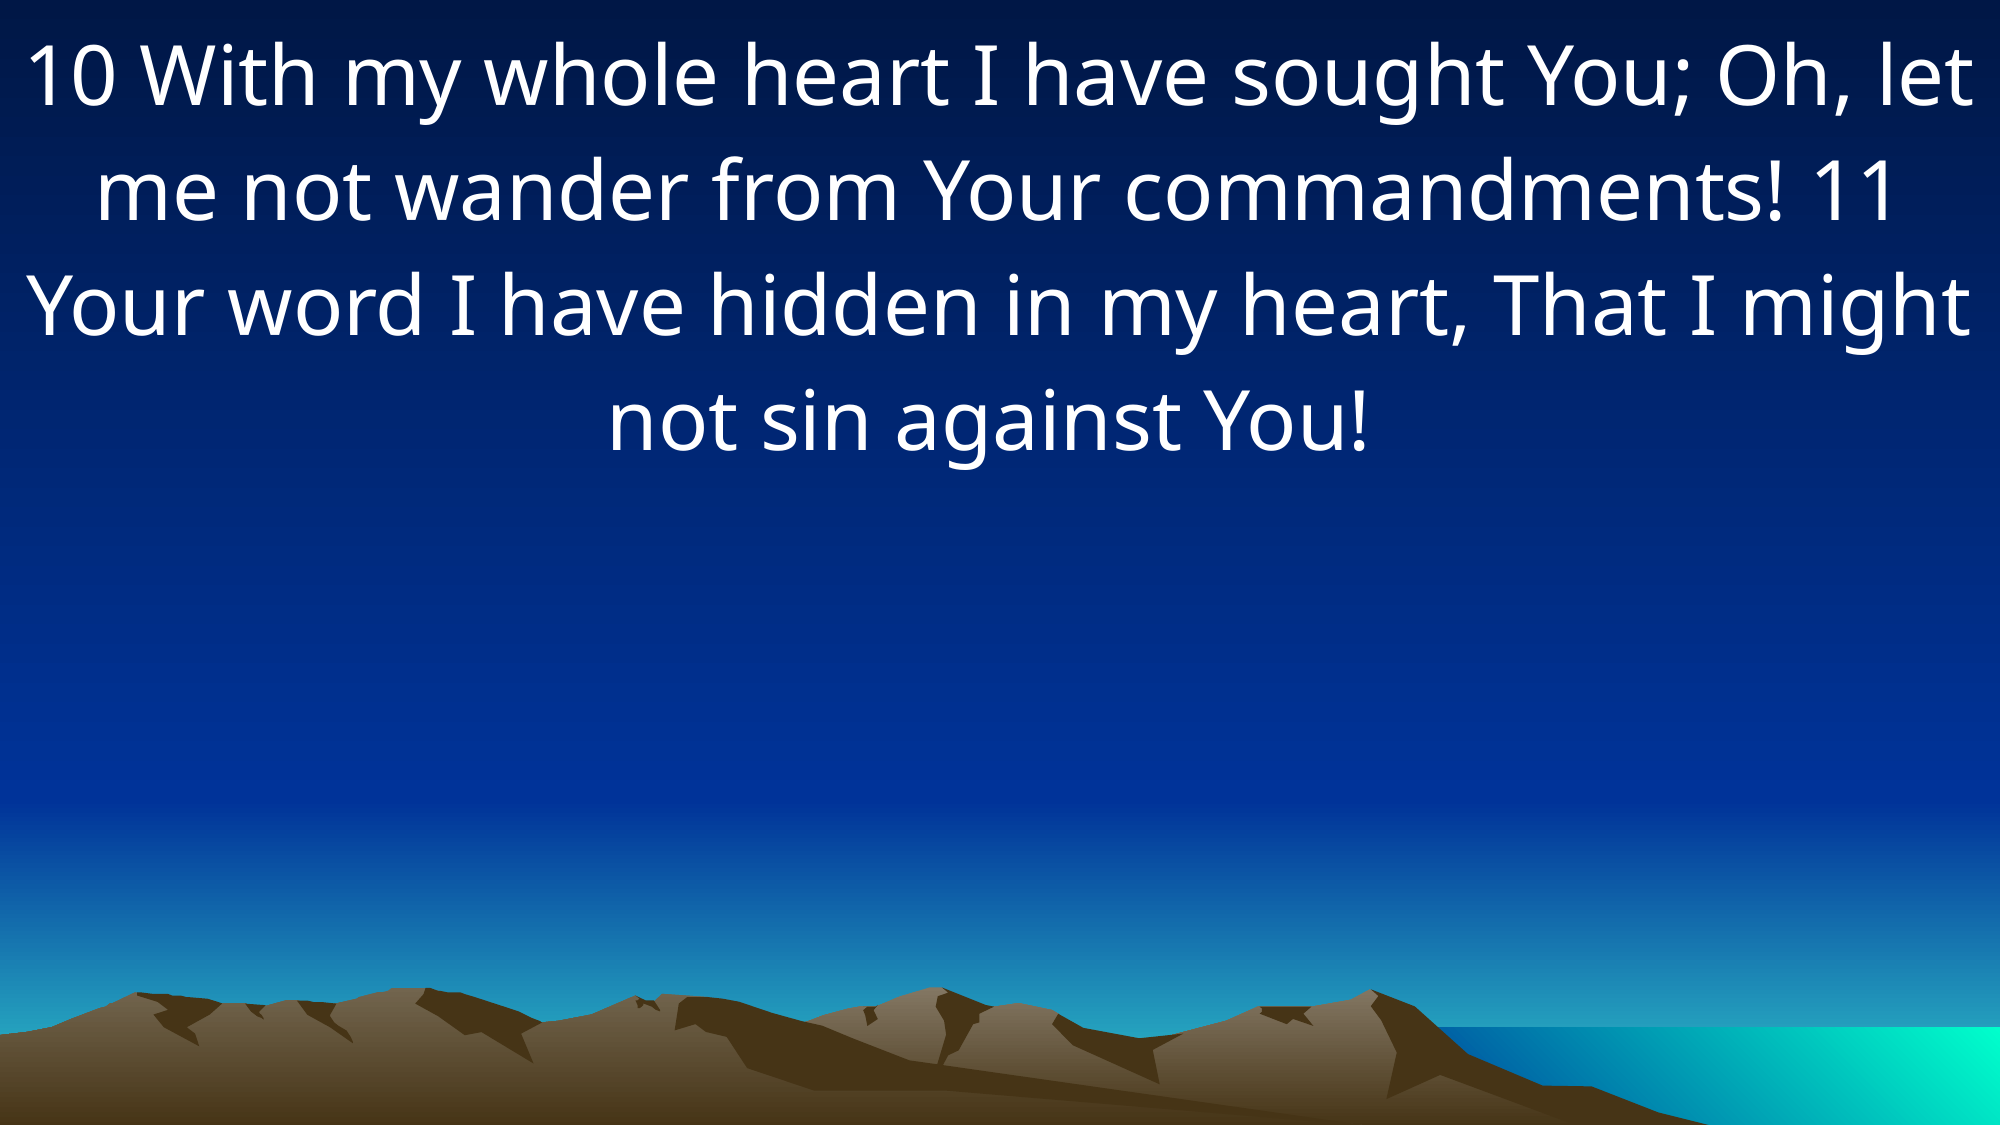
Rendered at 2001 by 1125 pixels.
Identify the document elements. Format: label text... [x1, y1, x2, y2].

text_box 10 With my whole heart I have sought You; Oh, let me not wander from Your commandments! 11 Your word I have hidden in my heart, That I might not sin against You! [0, 0, 2000, 863]
